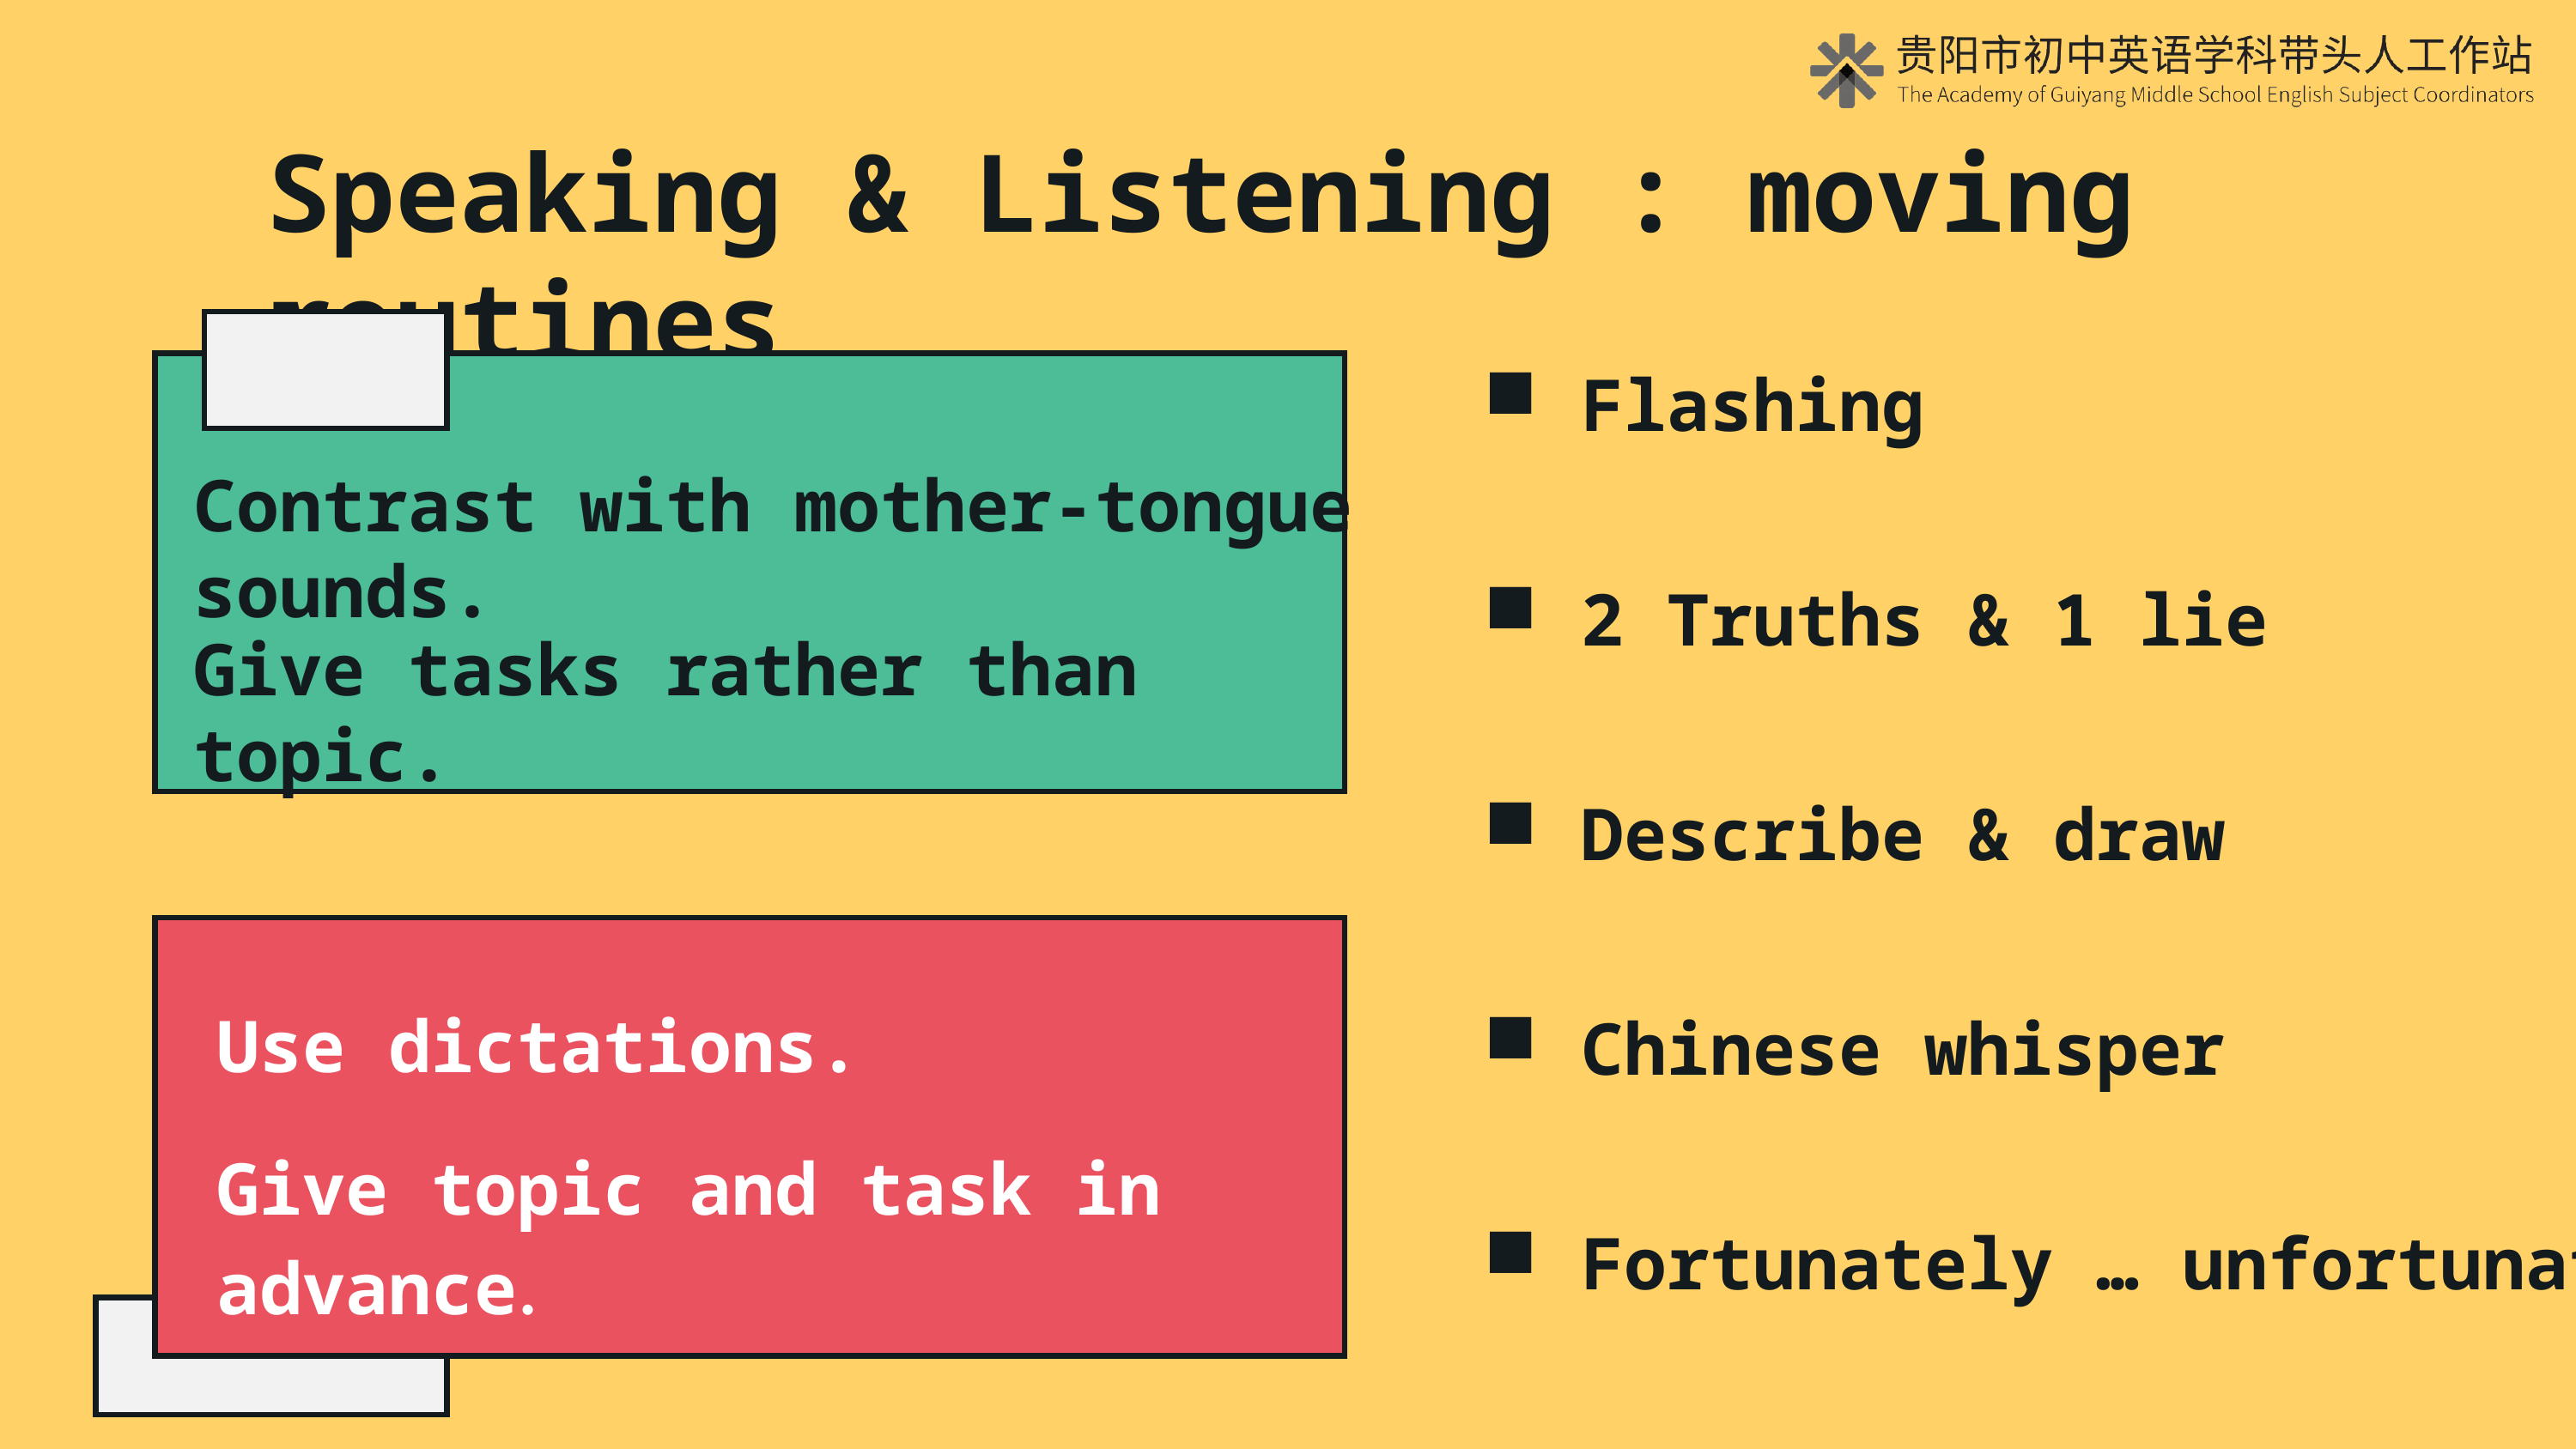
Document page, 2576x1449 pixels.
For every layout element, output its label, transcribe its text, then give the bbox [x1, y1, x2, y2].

text_box [154, 353, 1346, 792]
picture [1790, 4, 2555, 136]
text_box [204, 311, 448, 429]
text_box Give tasks rather than topic. [181, 617, 1371, 803]
text_box Flashing [1472, 353, 2313, 452]
text_box Fortunately … unfortunately … [1471, 1212, 2576, 1311]
text_box 2 Truths & 1 lie [1472, 567, 2313, 667]
text_box Contrast with mother-tongue sounds. [181, 454, 1371, 617]
text_box [95, 1296, 448, 1416]
text_box Give topic and task in advance. [204, 1137, 1249, 1338]
text_box Use dictations. [204, 994, 896, 1094]
text_box Describe & draw [1472, 782, 2544, 882]
text_box [154, 917, 1346, 1357]
text_box Speaking & Listening : moving routines [253, 118, 2489, 389]
text_box Chinese whisper [1471, 997, 2576, 1096]
